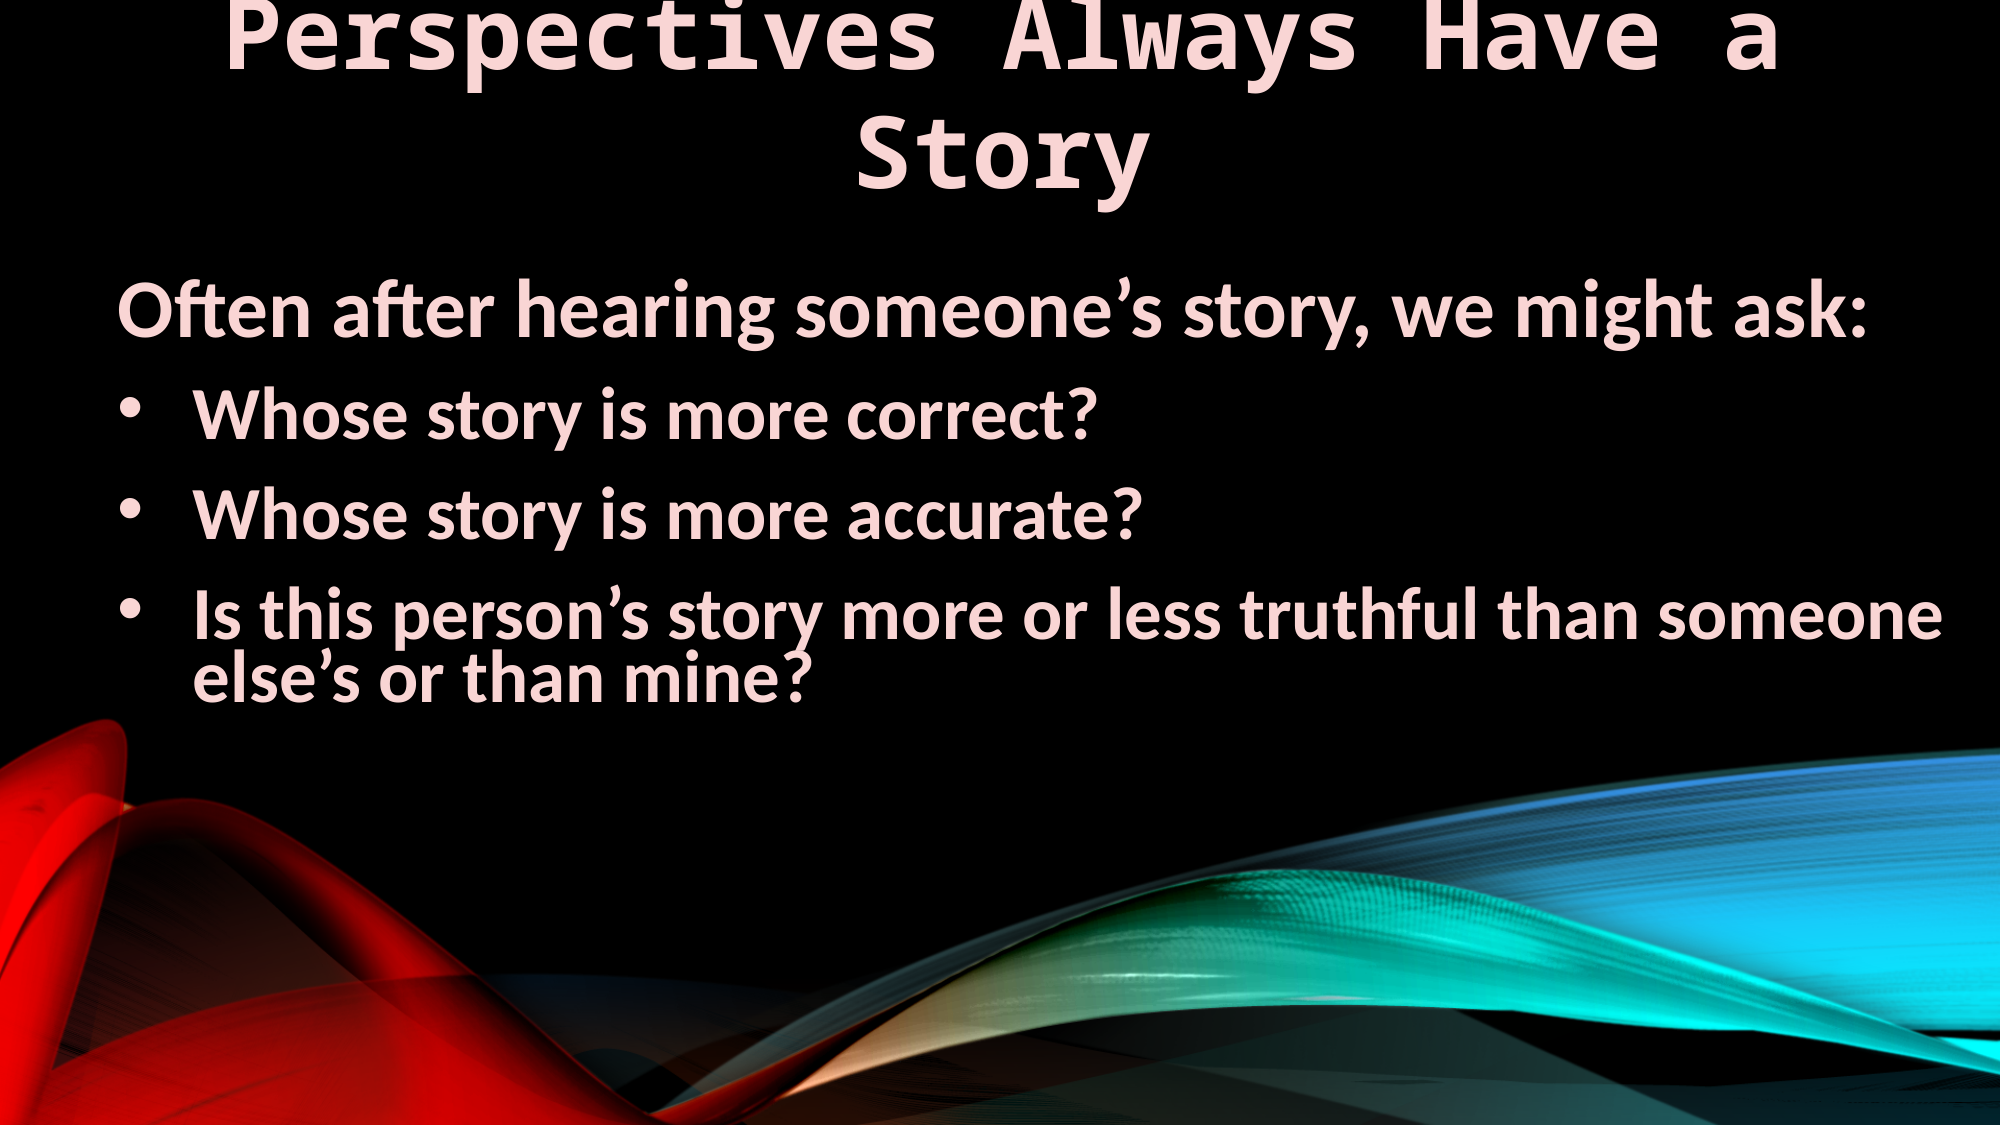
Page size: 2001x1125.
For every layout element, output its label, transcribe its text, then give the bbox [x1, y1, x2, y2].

text_box Often after hearing someone’s story, we might ask: Whose story is more correct? Whose story is more accurate? Is this person’s story more or less truthful than someone else’s or than mine? [103, 273, 1988, 723]
text_box Perspectives Always Have a Story [139, 23, 1866, 155]
picture [0, 717, 2000, 1125]
